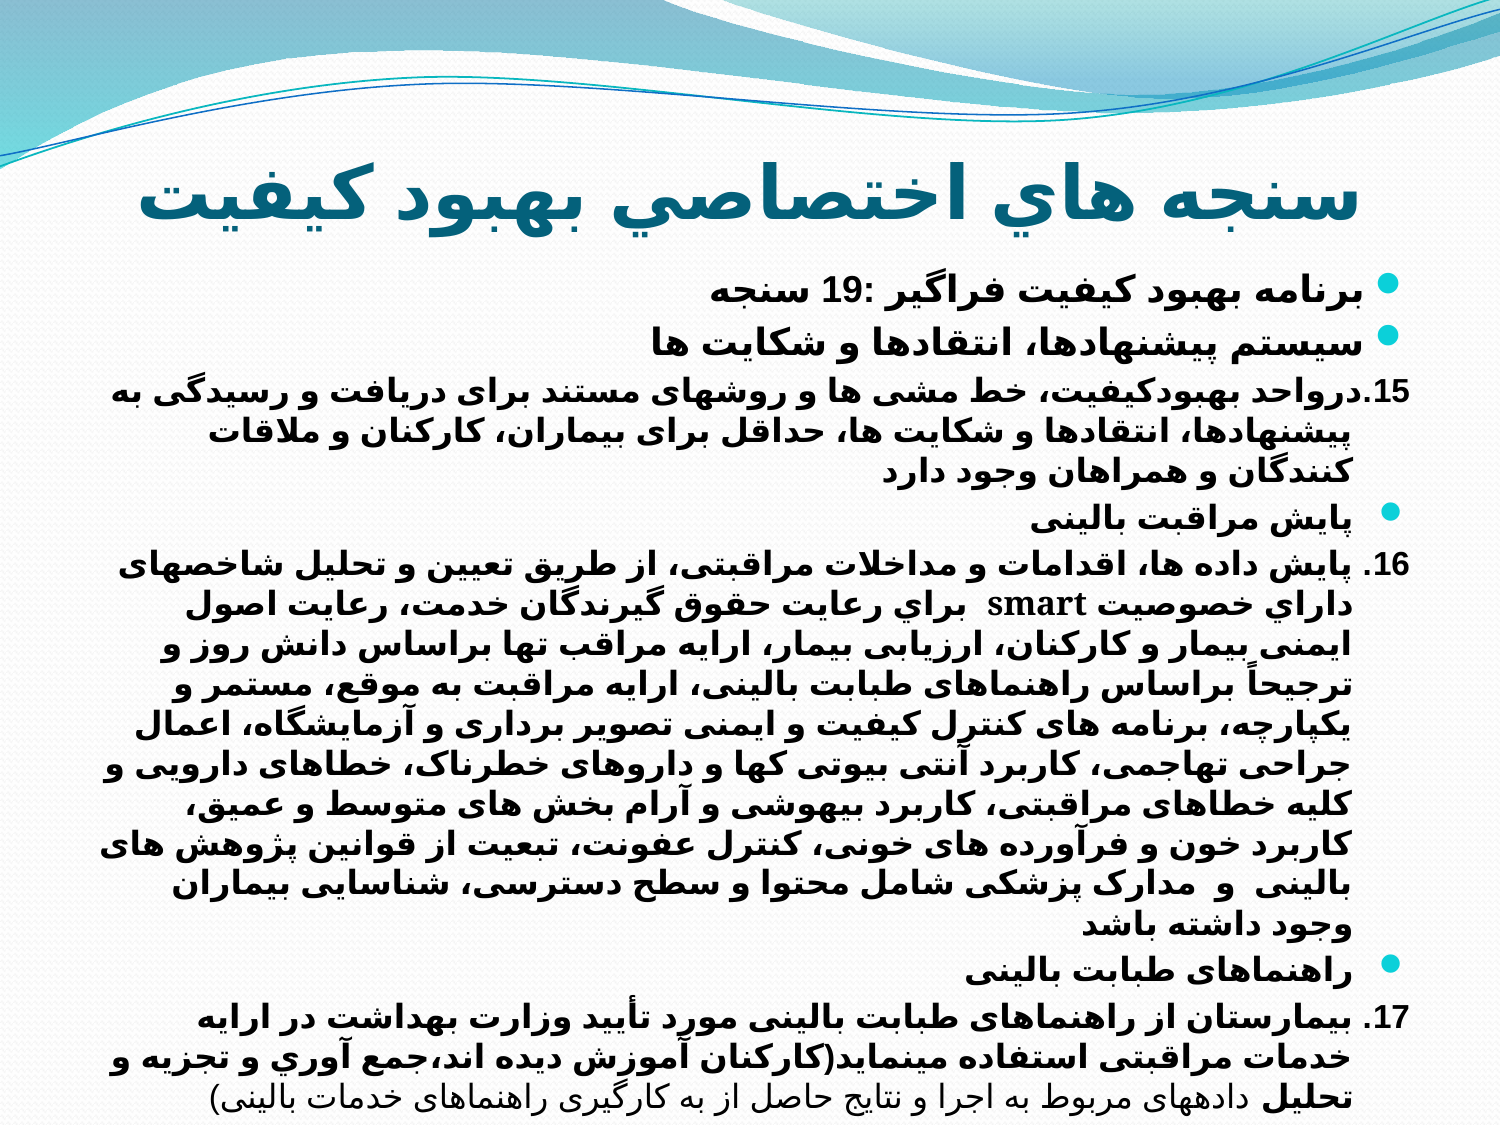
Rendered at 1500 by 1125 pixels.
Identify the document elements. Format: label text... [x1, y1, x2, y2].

list برنامه بهبود کیفیت فراگیر :19 سنجه سیستم پیشنهادها، انتقادها و شکایت ها 15.درواحد بهبودکیفیت، خط مشی ها و روشهای مستند برای دریافت و رسیدگی به پیشنهادها، انتقادها و شکایت ها، حداقل برای بیماران، کارکنان و ملاقات کنندگان و همراهان وجود دارد پایش مراقبت بالینی 16. پایش داده ها، اقدامات و مداخلات مراقبتی، از طریق تعیین و تحلیل شاخصهای داراي خصوصيت smart براي رعایت حقوق گیرندگان خدمت، رعایت اصول ایمنی بیمار و کارکنان، ارزیابی بیمار، ارایه مراقب تها براساس دانش روز و ترجیحاً براساس راهنماهای طبابت بالینی، ارایه مراقبت به موقع، مستمر و یکپارچه، برنامه های کنترل کیفیت و ایمنی تصویر برداری و آزمایشگاه، اعمال جراحی تهاجمی، کاربرد آنتی بیوتی کها و داروهای خطرناک، خطاهای دارویی و کلیه خطاهای مراقبتی، کاربرد بیهوشی و آرام بخش های متوسط و عمیق، کاربرد خون و فرآورده های خونی، کنترل عفونت، تبعیت از قوانین پژوهش های بالینی و مدارک پزشکی شامل محتوا و سطح دسترسی، شناسایی بیماران وجود داشته باشد راهنماهای طبابت بالینی 17. بيمارستان از راهنماهای طبابت بالینی مورد تأیید وزارت بهداشت در ارایه خدمات مراقبتی استفاده مینماید(کارکنان آموزش ديده اند،جمع آوري و تجزيه و تحليل دادههای مربوط به اجرا و نتایج حاصل از به کارگیری راهنماهای خدمات بالینی) [75, 257, 1425, 1038]
title سنجه هاي اختصاصي بهبود کيفيت [75, 115, 1425, 235]
